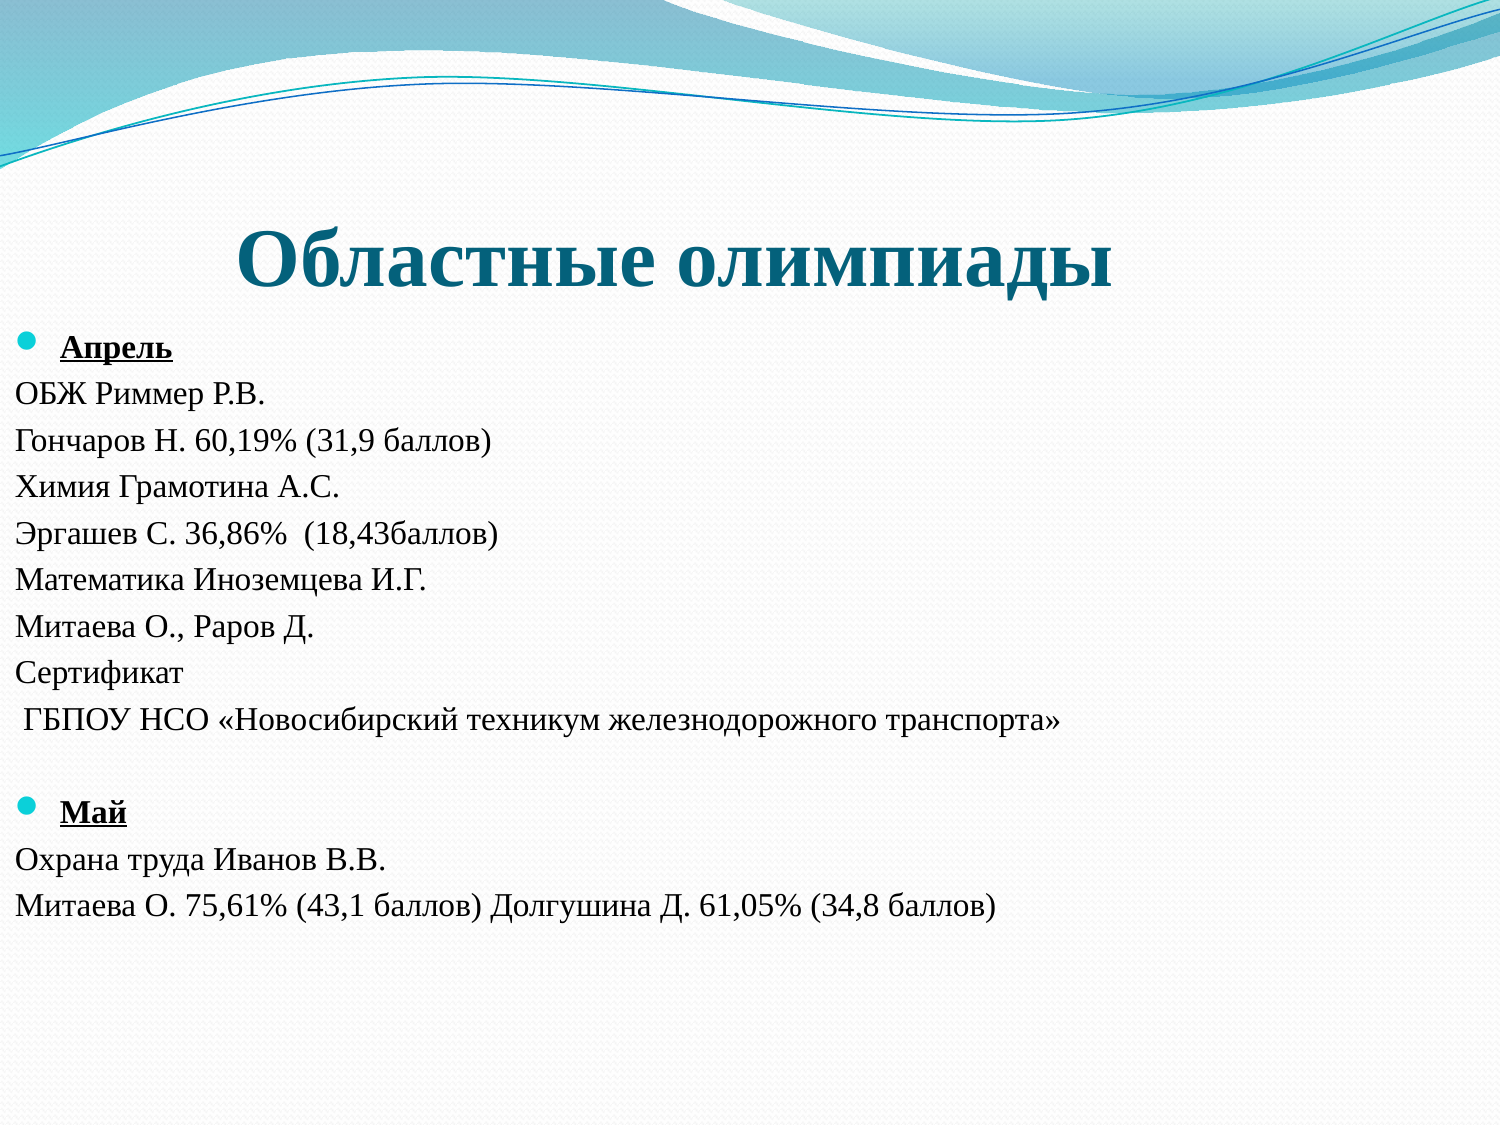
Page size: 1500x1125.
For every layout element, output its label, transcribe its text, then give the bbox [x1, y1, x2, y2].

list Апрель ОБЖ Риммер Р.В. Гончаров Н. 60,19% (31,9 баллов) Химия Грамотина А.С. Эргашев С. 36,86% (18,43баллов) Математика Иноземцева И.Г. Митаева О., Раров Д. Сертификат ГБПОУ НСО «Новосибирский техникум железнодорожного транспорта» Май Охрана труда Иванов В.В. Митаева О. 75,61% (43,1 баллов) Долгушина Д. 61,05% (34,8 баллов) [0, 317, 1350, 1038]
title Областные олимпиады [0, 115, 1350, 304]
